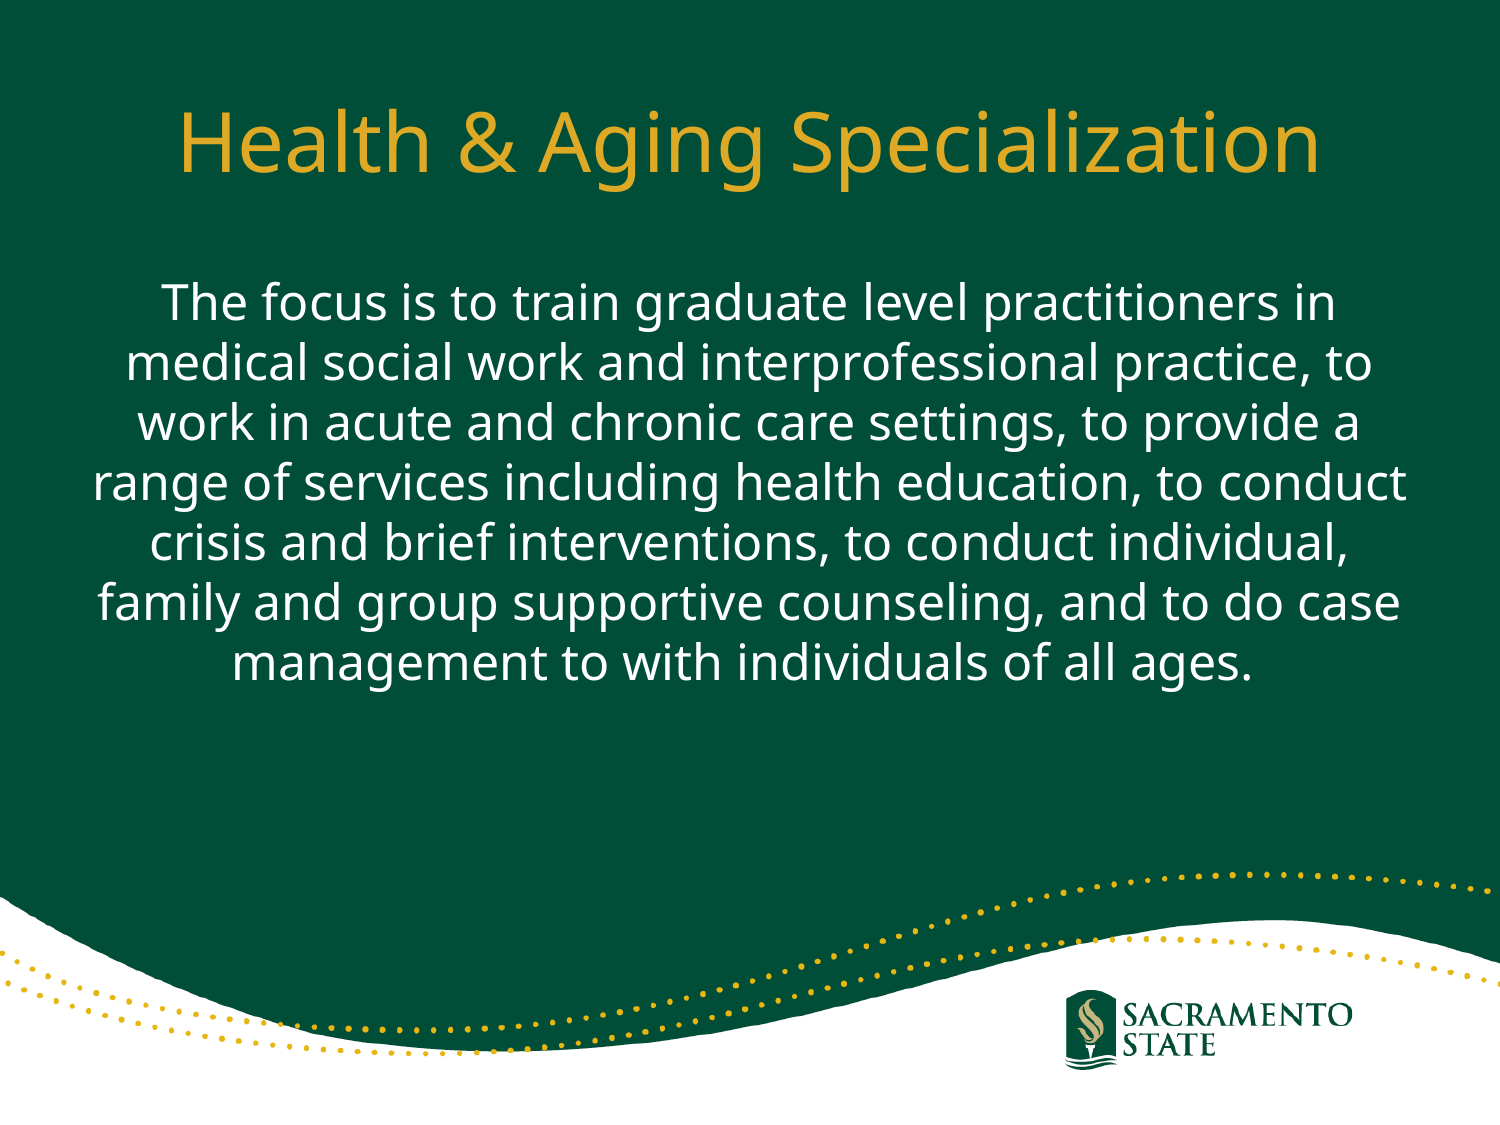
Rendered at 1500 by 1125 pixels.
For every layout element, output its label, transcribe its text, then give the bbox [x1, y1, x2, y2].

picture [0, 0, 1500, 1125]
title Health & Aging Specialization [75, 45, 1425, 233]
list The focus is to train graduate level practitioners in medical social work and interprofessional practice, to work in acute and chronic care settings, to provide a range of services including health education, to conduct crisis and brief interventions, to conduct individual, family and group supportive counseling, and to do case management to with individuals of all ages. [75, 262, 1425, 940]
